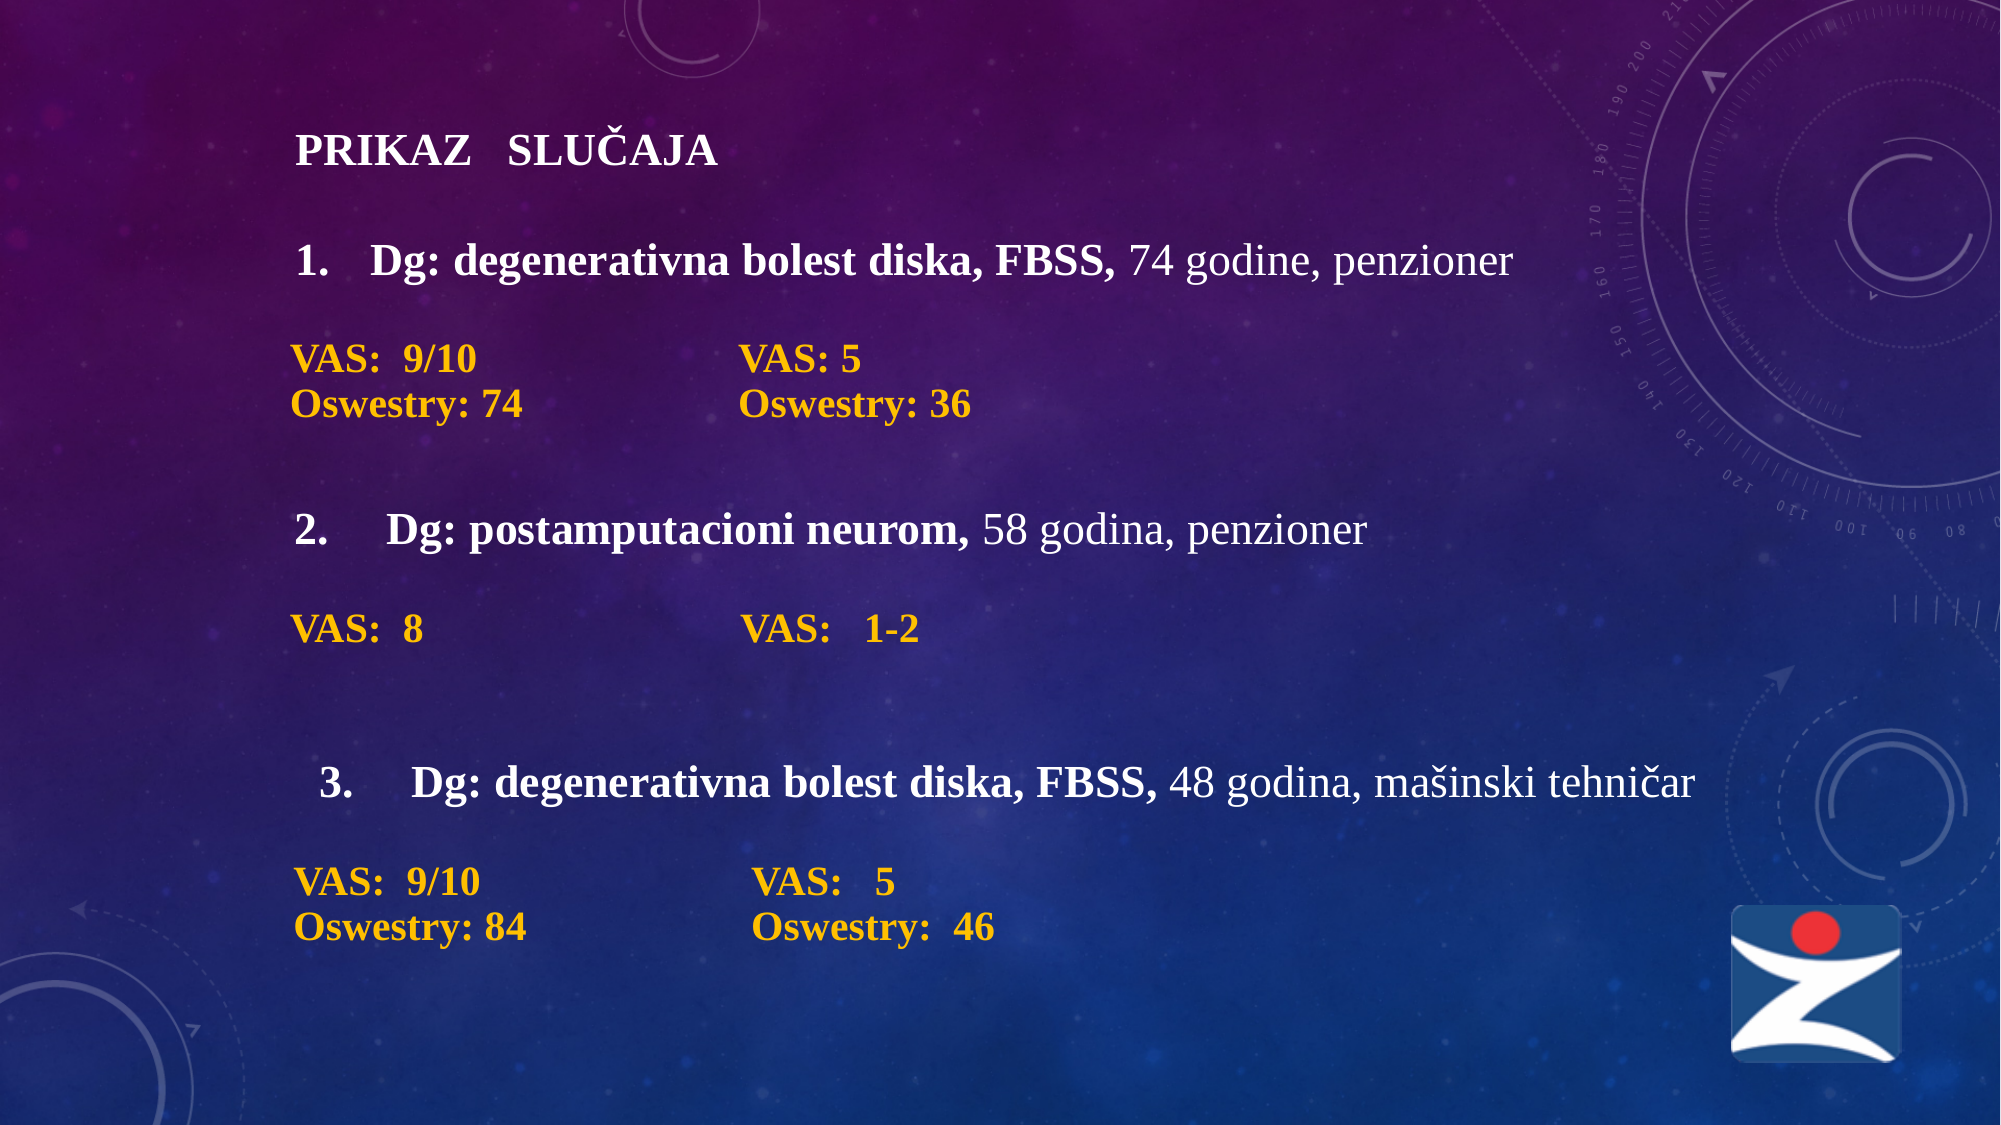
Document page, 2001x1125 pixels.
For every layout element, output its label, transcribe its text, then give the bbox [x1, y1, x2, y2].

text_box VAS: 5 Oswestry: 46 [736, 852, 1202, 957]
text_box VAS: 9/10 Oswestry: 74 [274, 328, 675, 434]
text_box VAS: 5 Oswestry: 36 [723, 328, 1123, 434]
picture [0, 0, 2001, 1125]
text_box VAS: 9/10 Oswestry: 84 [278, 852, 736, 957]
text_box 2. Dg: postamputacioni neurom, 58 godina, penzioner [280, 497, 1395, 562]
text_box VAS: 1-2 [725, 598, 1169, 713]
text_box PRIKAZ SLUČAJA Dg: degenerativna bolest diska, FBSS, 74 godine, penzioner [280, 112, 1542, 458]
text_box 3. Dg: degenerativna bolest diska, FBSS, 48 godina, mašinski tehničar [304, 750, 1724, 815]
text_box VAS: 8 [275, 598, 725, 713]
